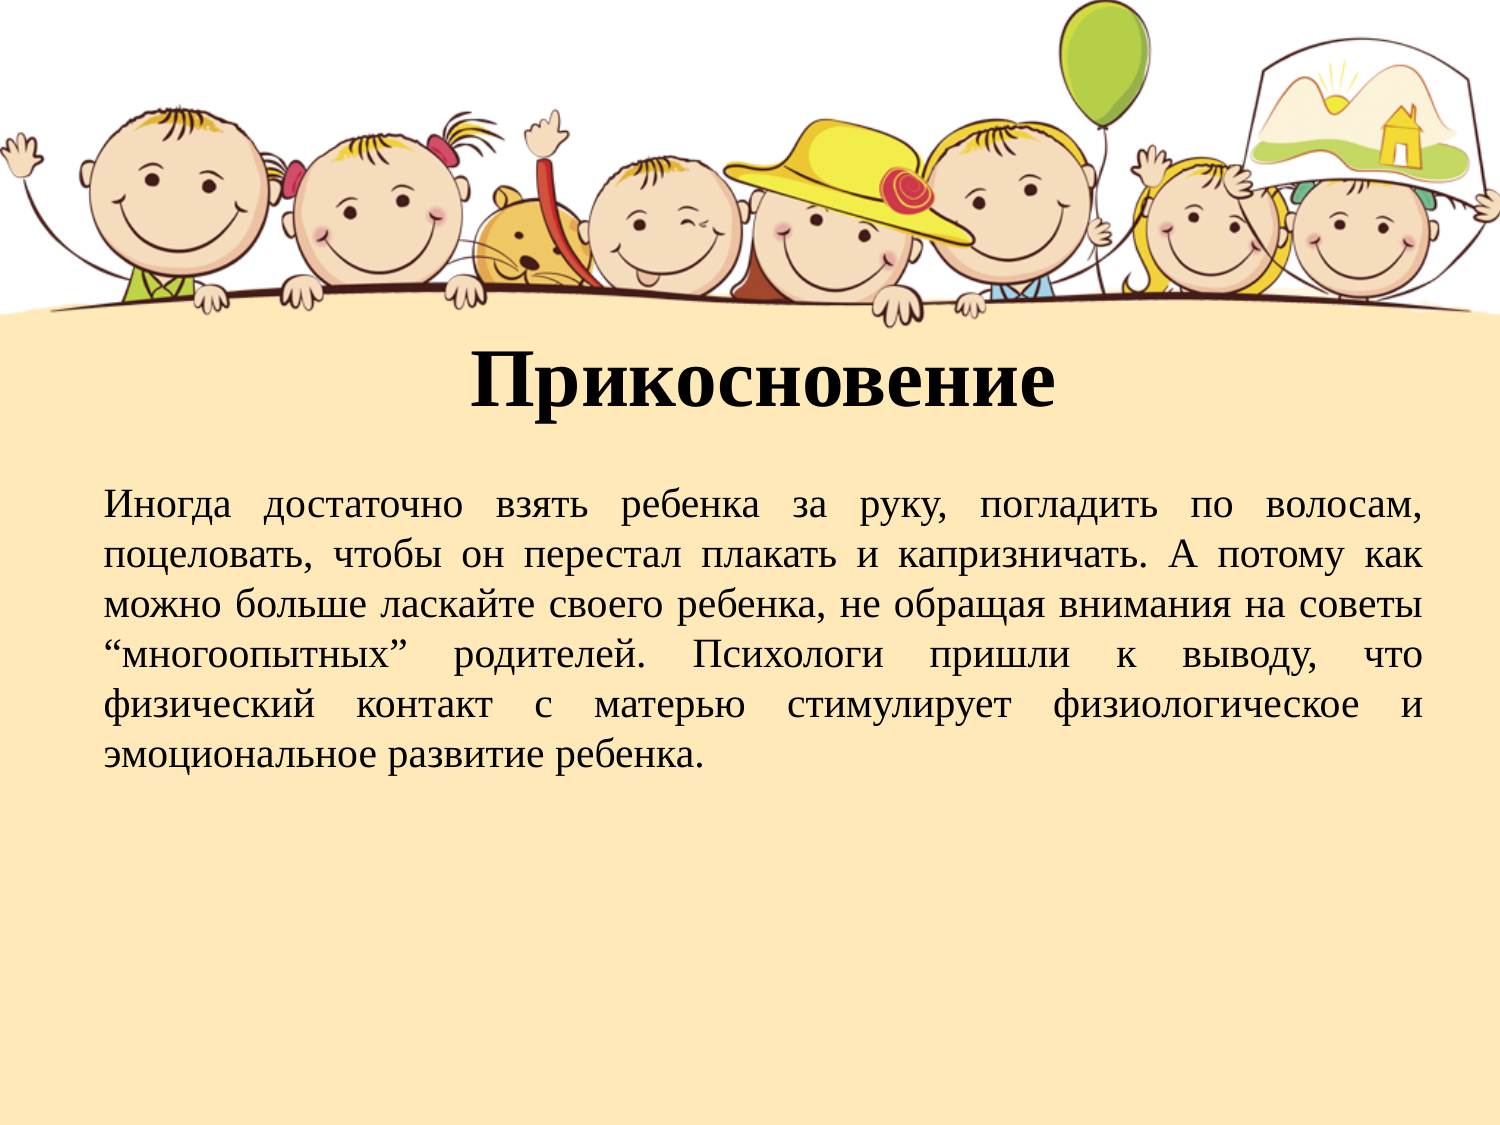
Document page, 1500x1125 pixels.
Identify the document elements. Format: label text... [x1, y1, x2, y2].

picture [0, 0, 1500, 1125]
title Прикосновение [88, 302, 1439, 445]
list Иногда достаточно взять ребенка за руку, погладить по волосам, поцеловать, чтобы он перестал плакать и капризничать. А потому как можно больше ласкайте своего ребенка, не обращая внимания на советы “многоопытных” родителей. Психологи пришли к выводу, что физический контакт с матерью стимулирует физиологическое и эмоциональное развитие ребенка. [88, 467, 1439, 1059]
